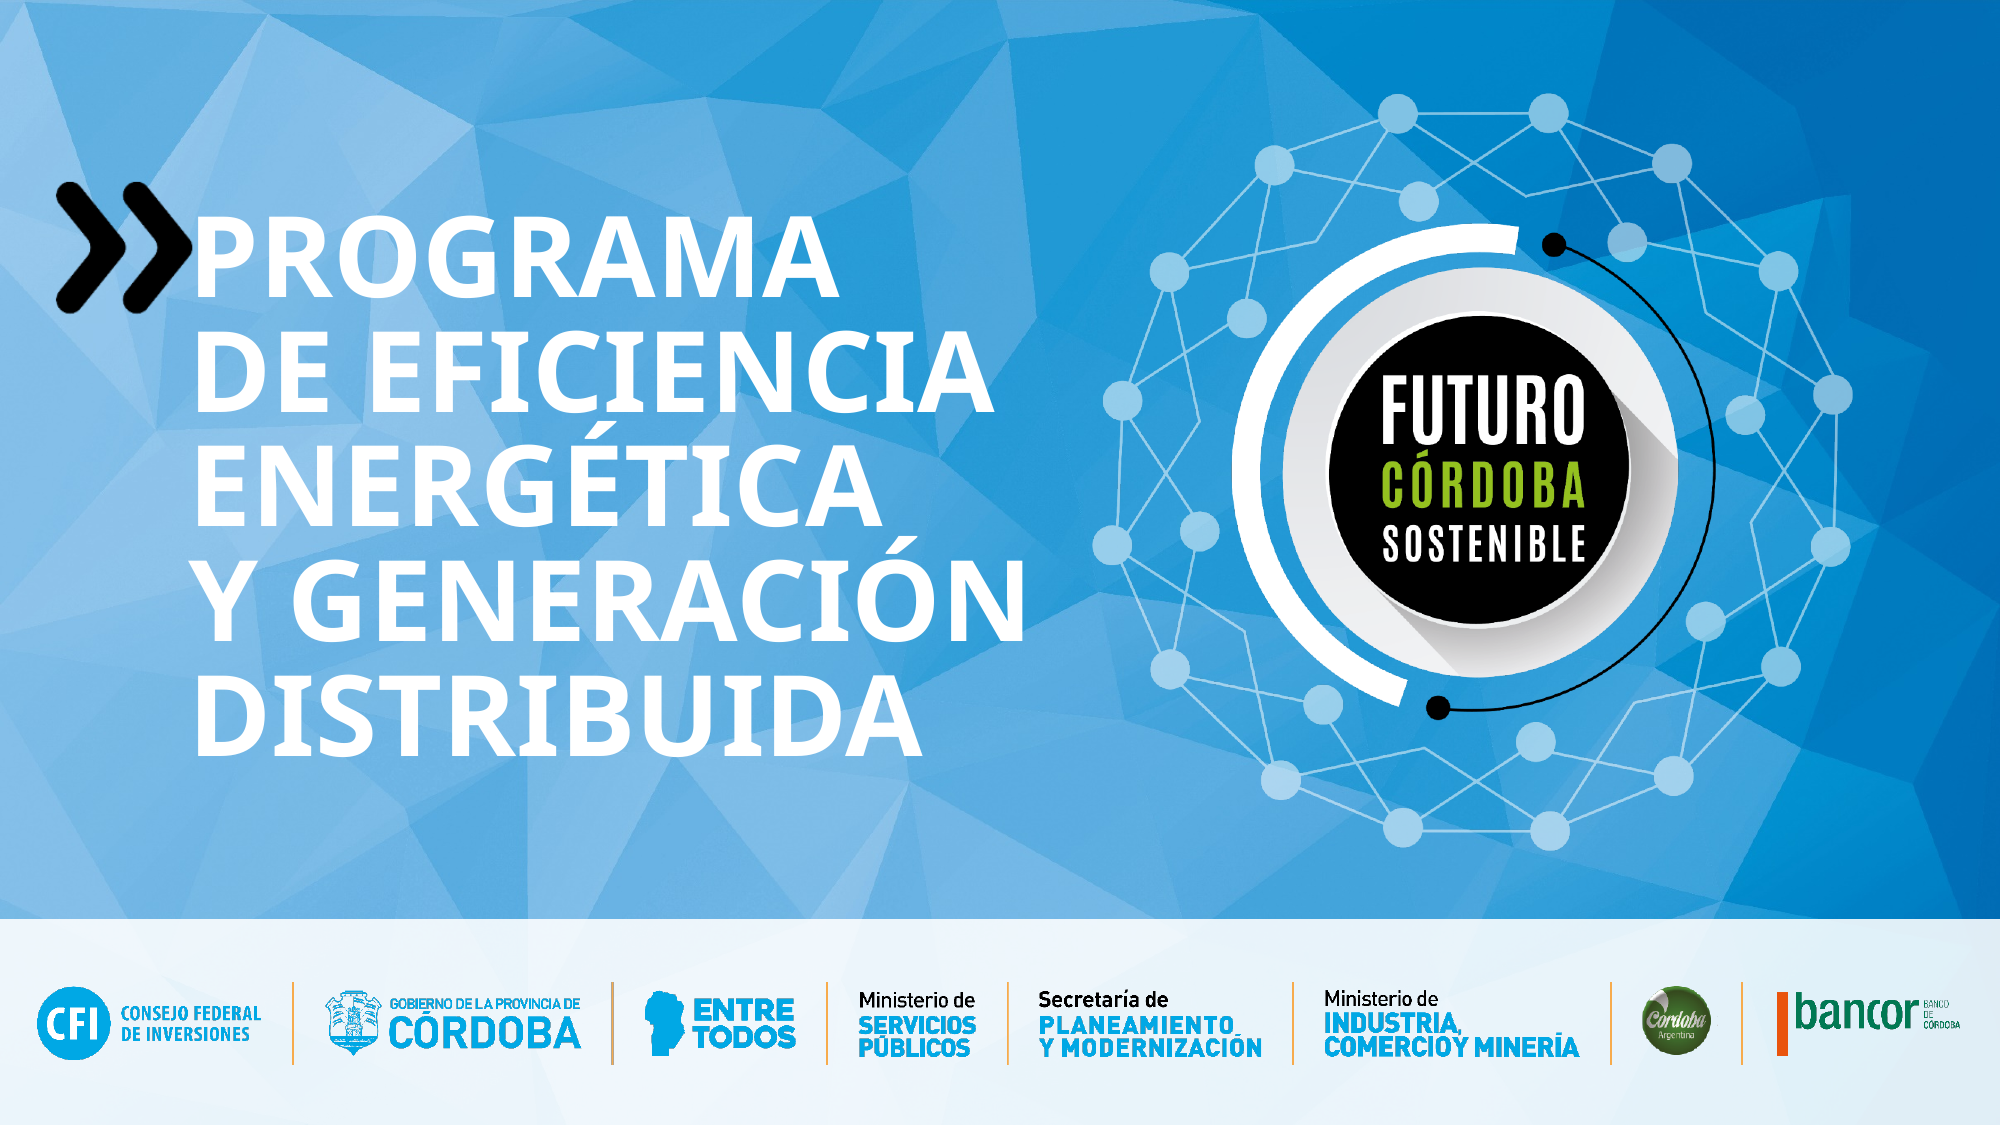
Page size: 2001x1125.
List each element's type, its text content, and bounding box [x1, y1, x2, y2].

picture [0, 0, 2000, 918]
picture [1789, 630, 1795, 642]
picture [1807, 591, 1813, 603]
picture [17, 957, 1990, 1084]
text_box [0, 918, 2000, 1125]
picture [1754, 683, 1765, 695]
text_box PROGRAMA DE EFICIENCIA ENERGÉTICA Y GENERACIÓN DISTRIBUIDA [173, 198, 1048, 786]
